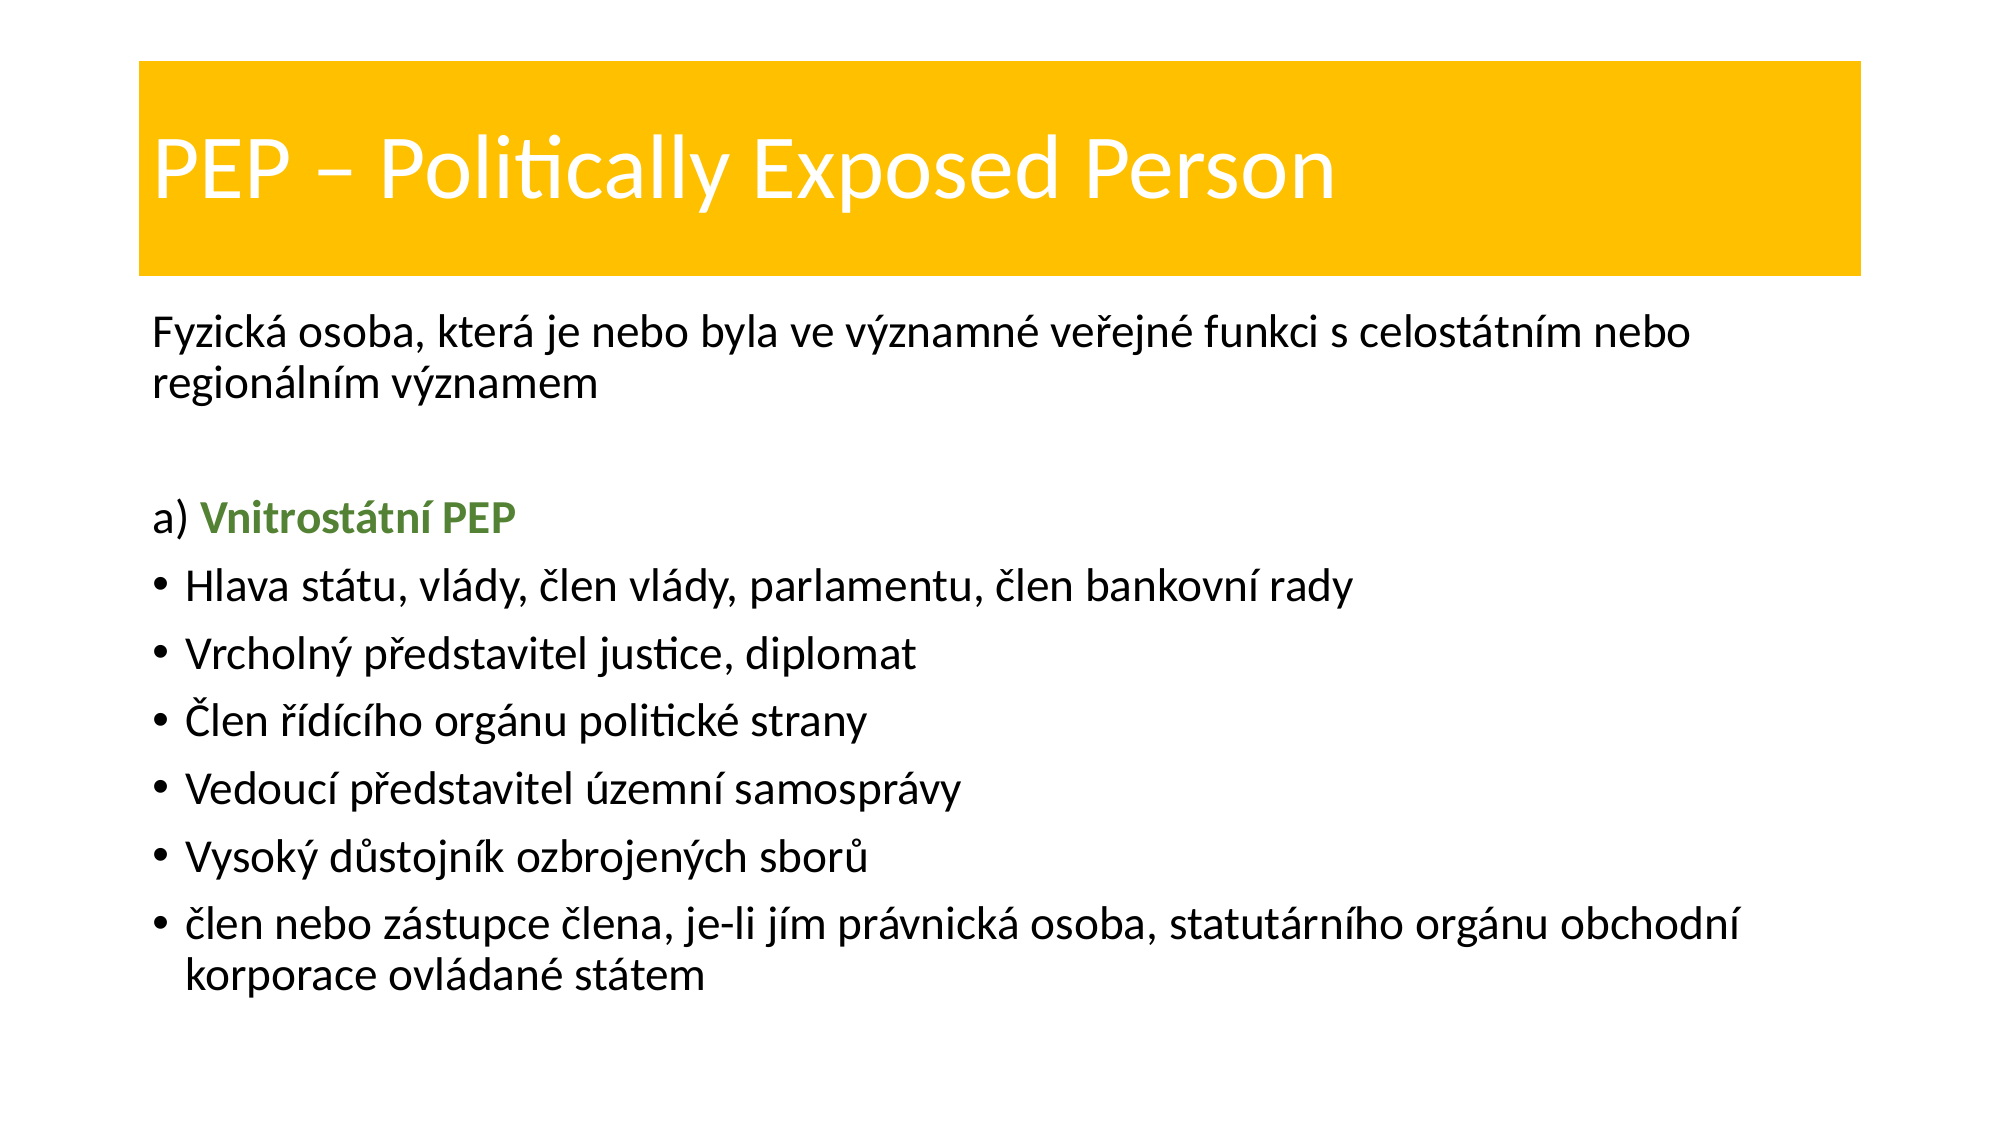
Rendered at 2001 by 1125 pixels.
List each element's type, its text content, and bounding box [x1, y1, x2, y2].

title PEP – Politically Exposed Person [136, 58, 1864, 279]
list Fyzická osoba, která je nebo byla ve významné veřejné funkci s celostátním nebo regionálním významem a) Vnitrostátní PEP Hlava státu, vlády, člen vlády, parlamentu, člen bankovní rady Vrcholný představitel justice, diplomat Člen řídícího orgánu politické strany Vedoucí představitel územní samosprávy Vysoký důstojník ozbrojených sborů člen nebo zástupce člena, je-li jím právnická osoba, statutárního orgánu obchodní korporace ovládané státem [137, 299, 1863, 1014]
